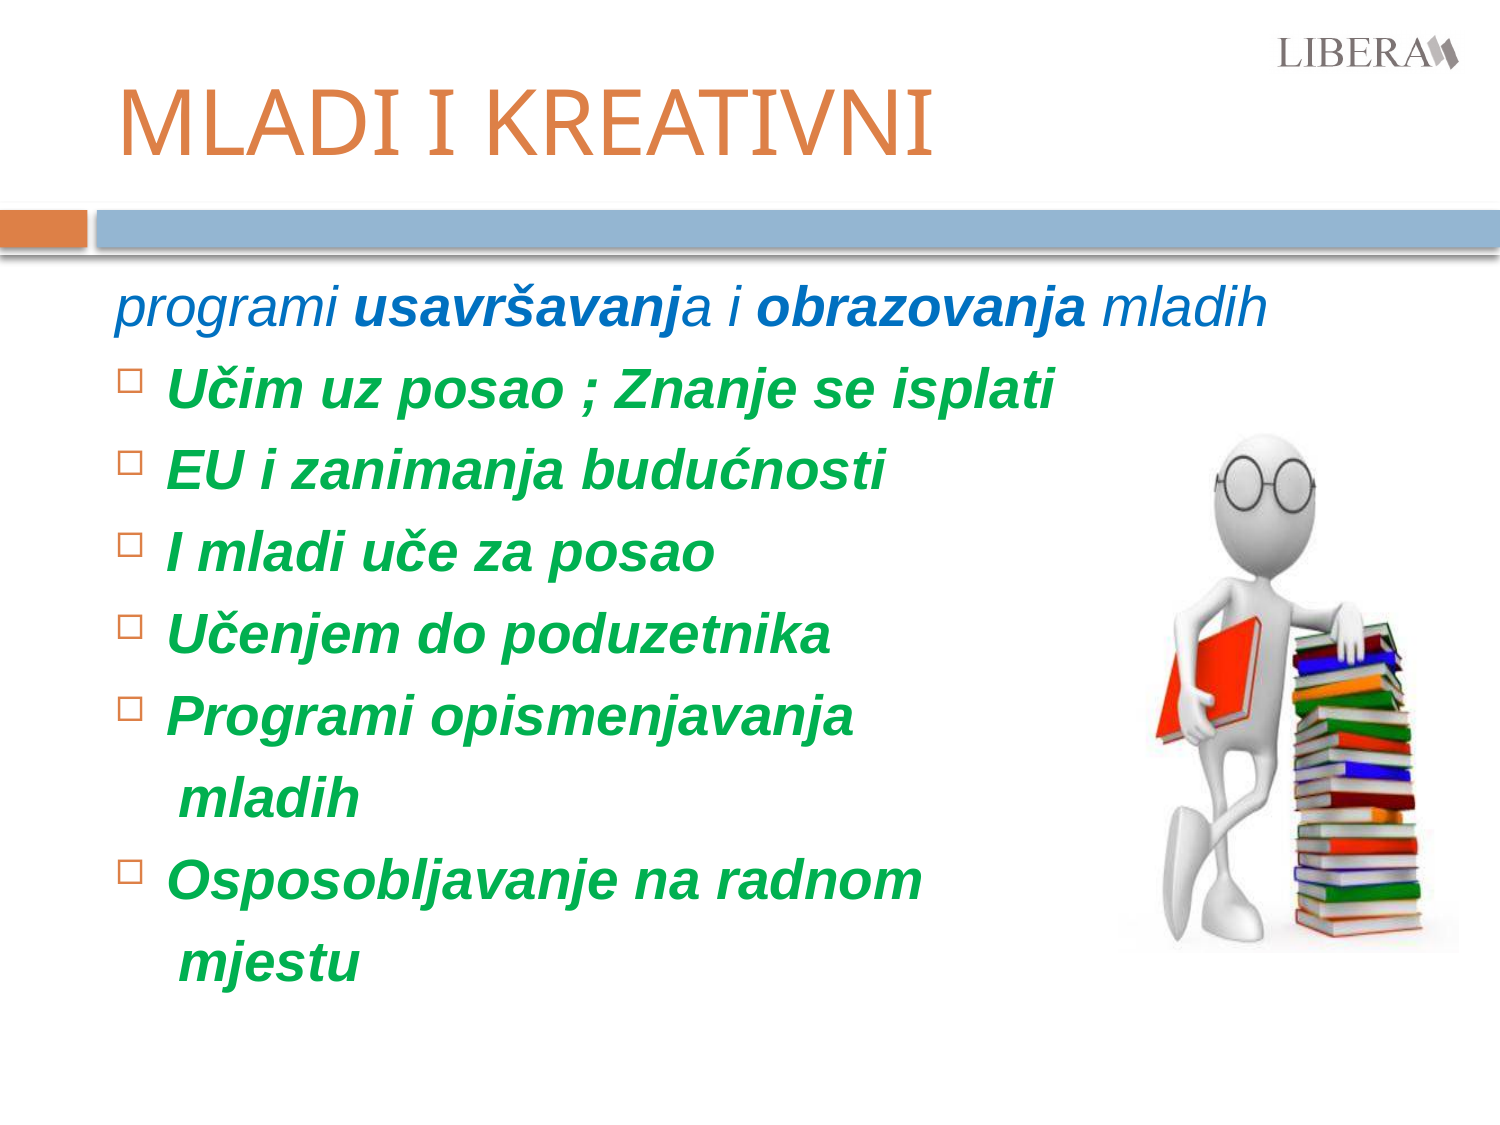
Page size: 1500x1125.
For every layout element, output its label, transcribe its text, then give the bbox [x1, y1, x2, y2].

title MLADI I KREATIVNI [100, 37, 1438, 200]
picture [1092, 420, 1460, 953]
list programi usavršavanja i obrazovanja mladih Učim uz posao ; Znanje se isplati EU i zanimanja budućnosti I mladi uče za posao Učenjem do poduzetnika Programi opismenjavanja mladih Osposobljavanje na radnom mjestu [100, 262, 1438, 1000]
